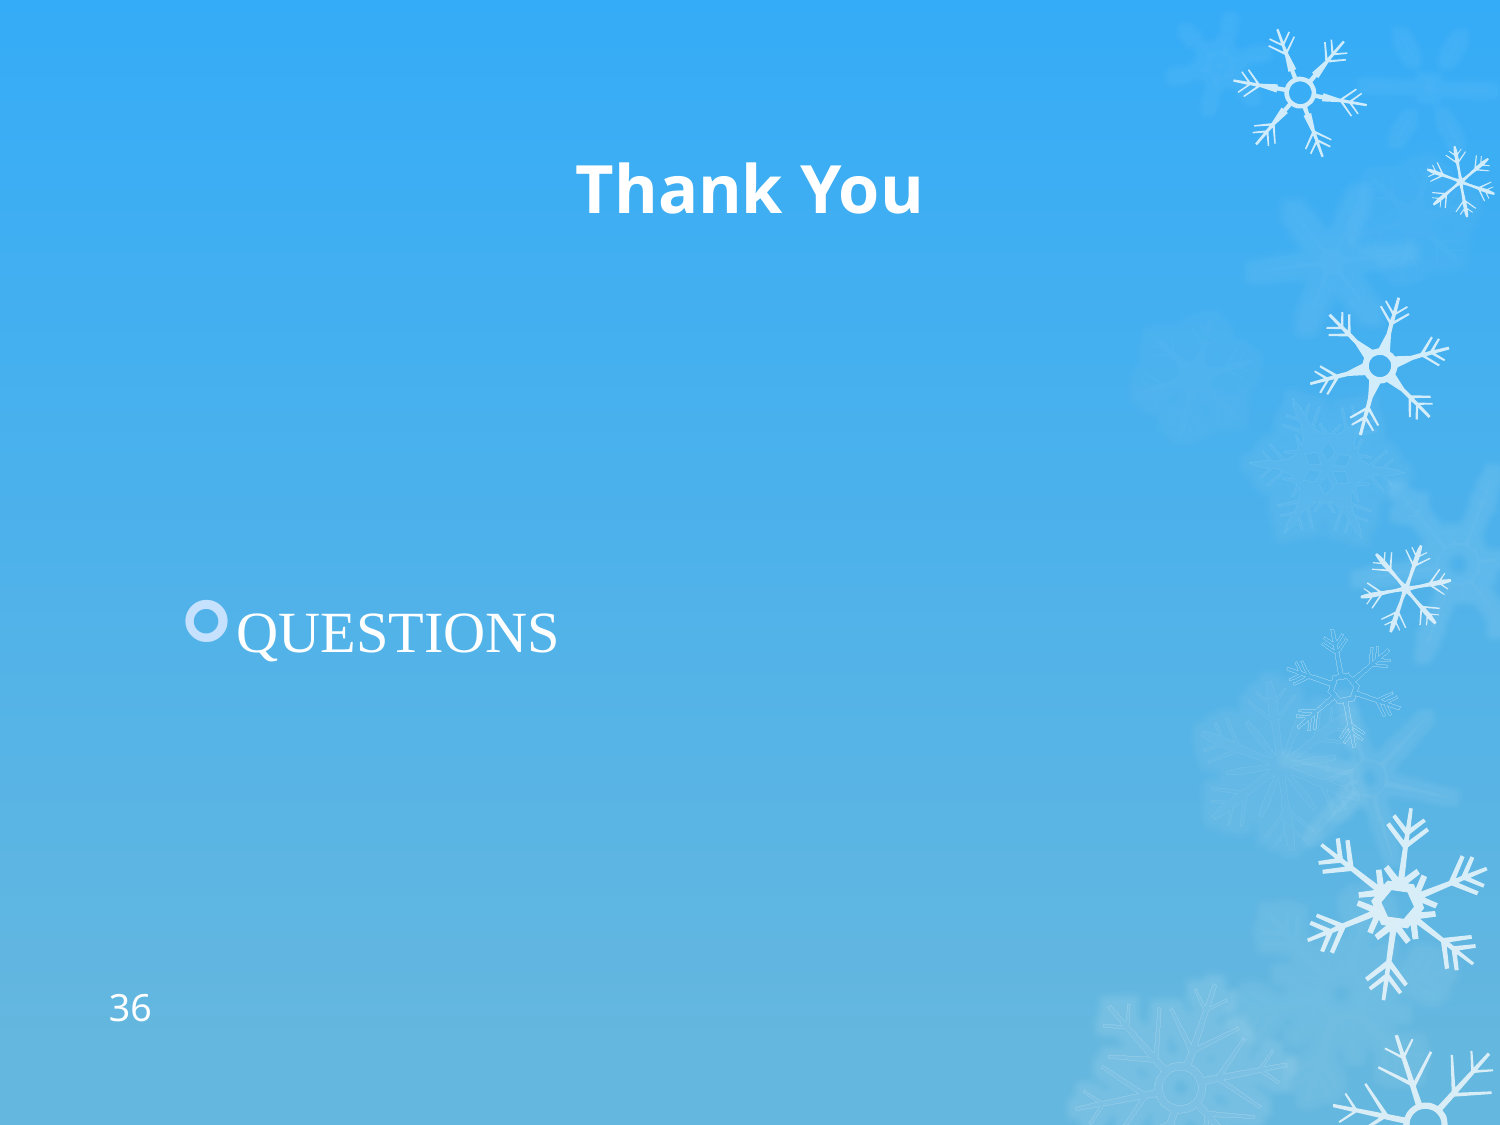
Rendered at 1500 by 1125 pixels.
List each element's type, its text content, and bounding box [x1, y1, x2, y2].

title Thank You [165, 110, 1335, 263]
list QUESTIONS [165, 296, 1335, 962]
slide_number 36 [93, 976, 194, 1037]
